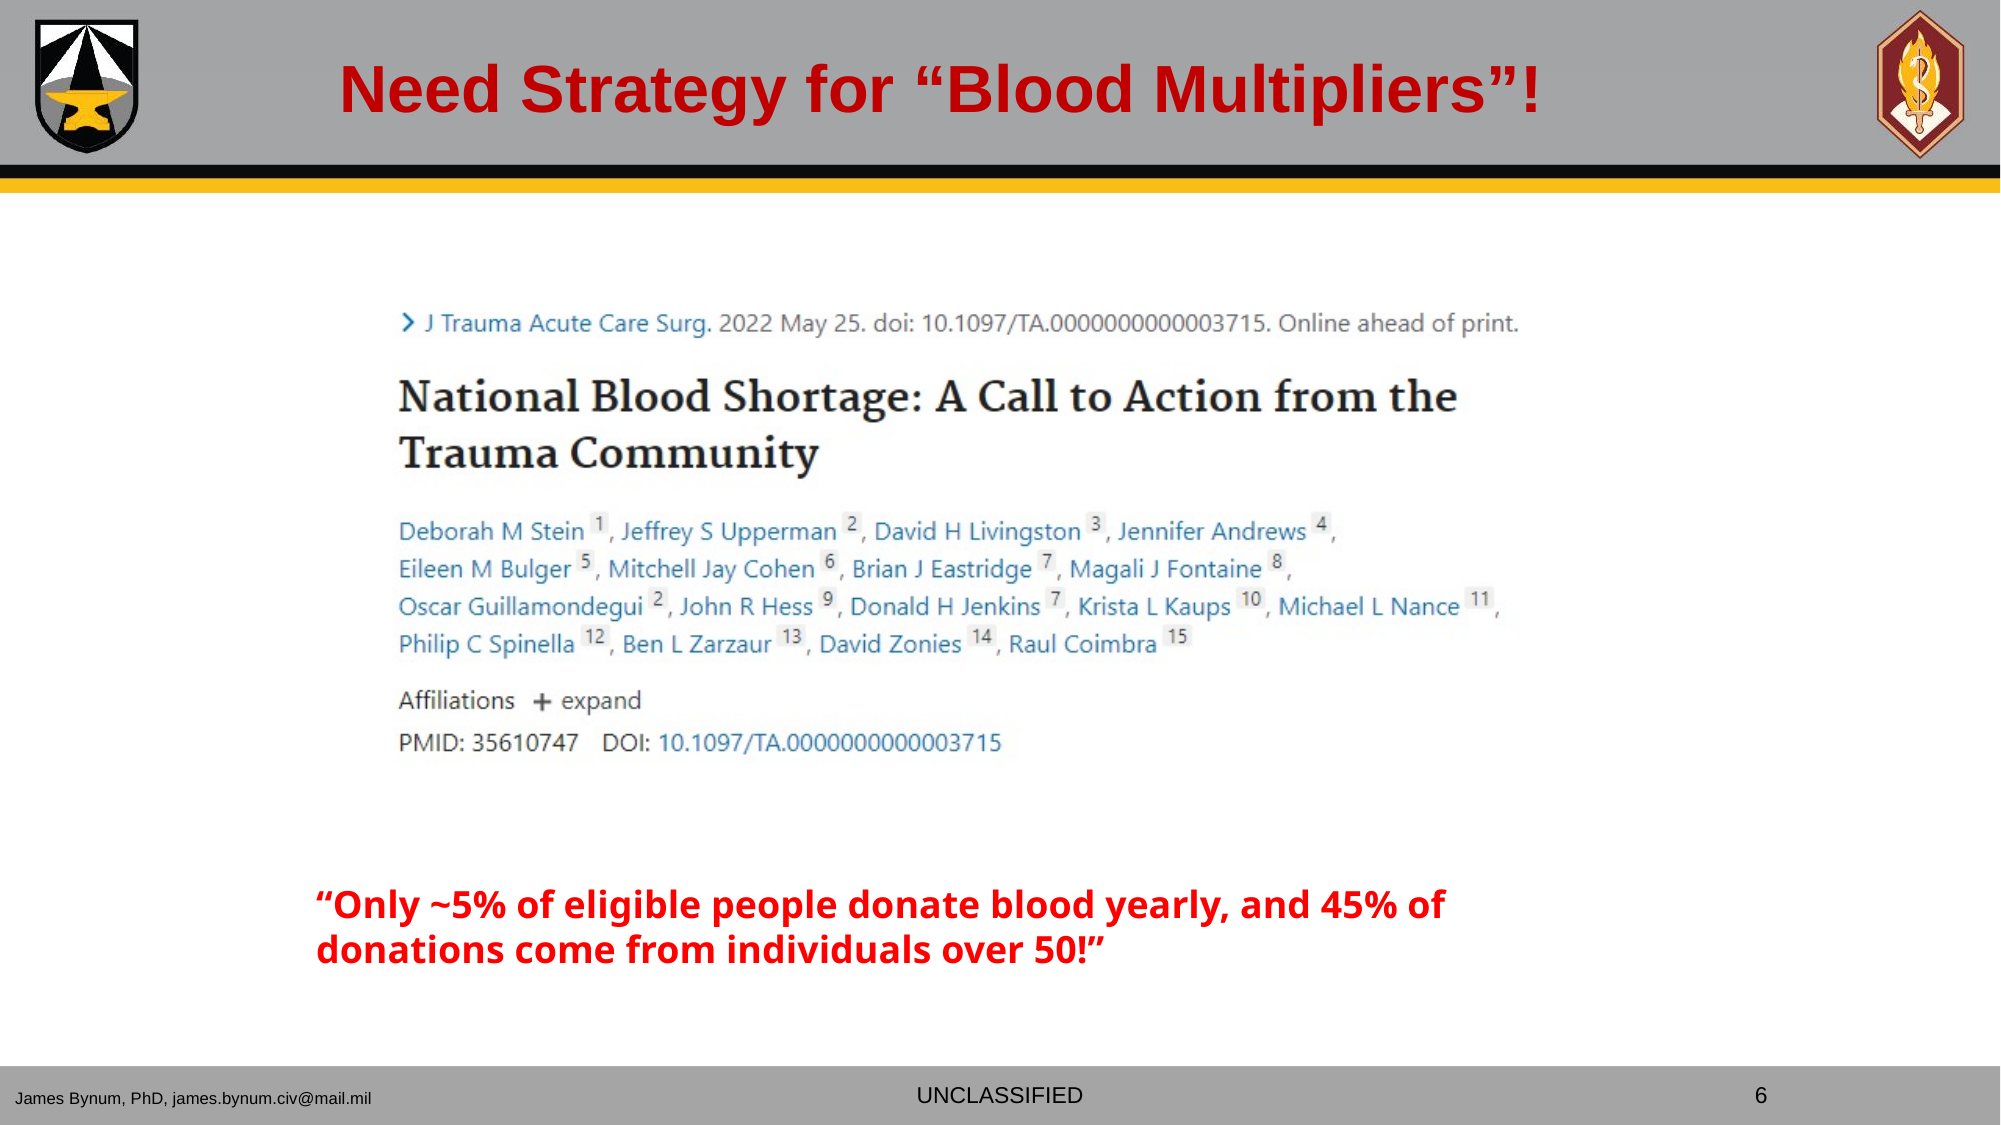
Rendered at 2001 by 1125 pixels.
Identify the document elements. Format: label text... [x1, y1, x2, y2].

picture [0, 0, 2001, 1125]
footer UNCLASSIFIED [683, 1063, 1315, 1125]
slide_number 6 [1315, 1063, 1783, 1125]
title Need Strategy for “Blood Multipliers”! [153, 0, 1731, 173]
text_box “Only ~5% of eligible people donate blood yearly, and 45% of donations come from individuals over 50!” [301, 873, 1478, 978]
slide_number James Bynum, PhD, james.bynum.civ@mail.mil [0, 1067, 563, 1125]
